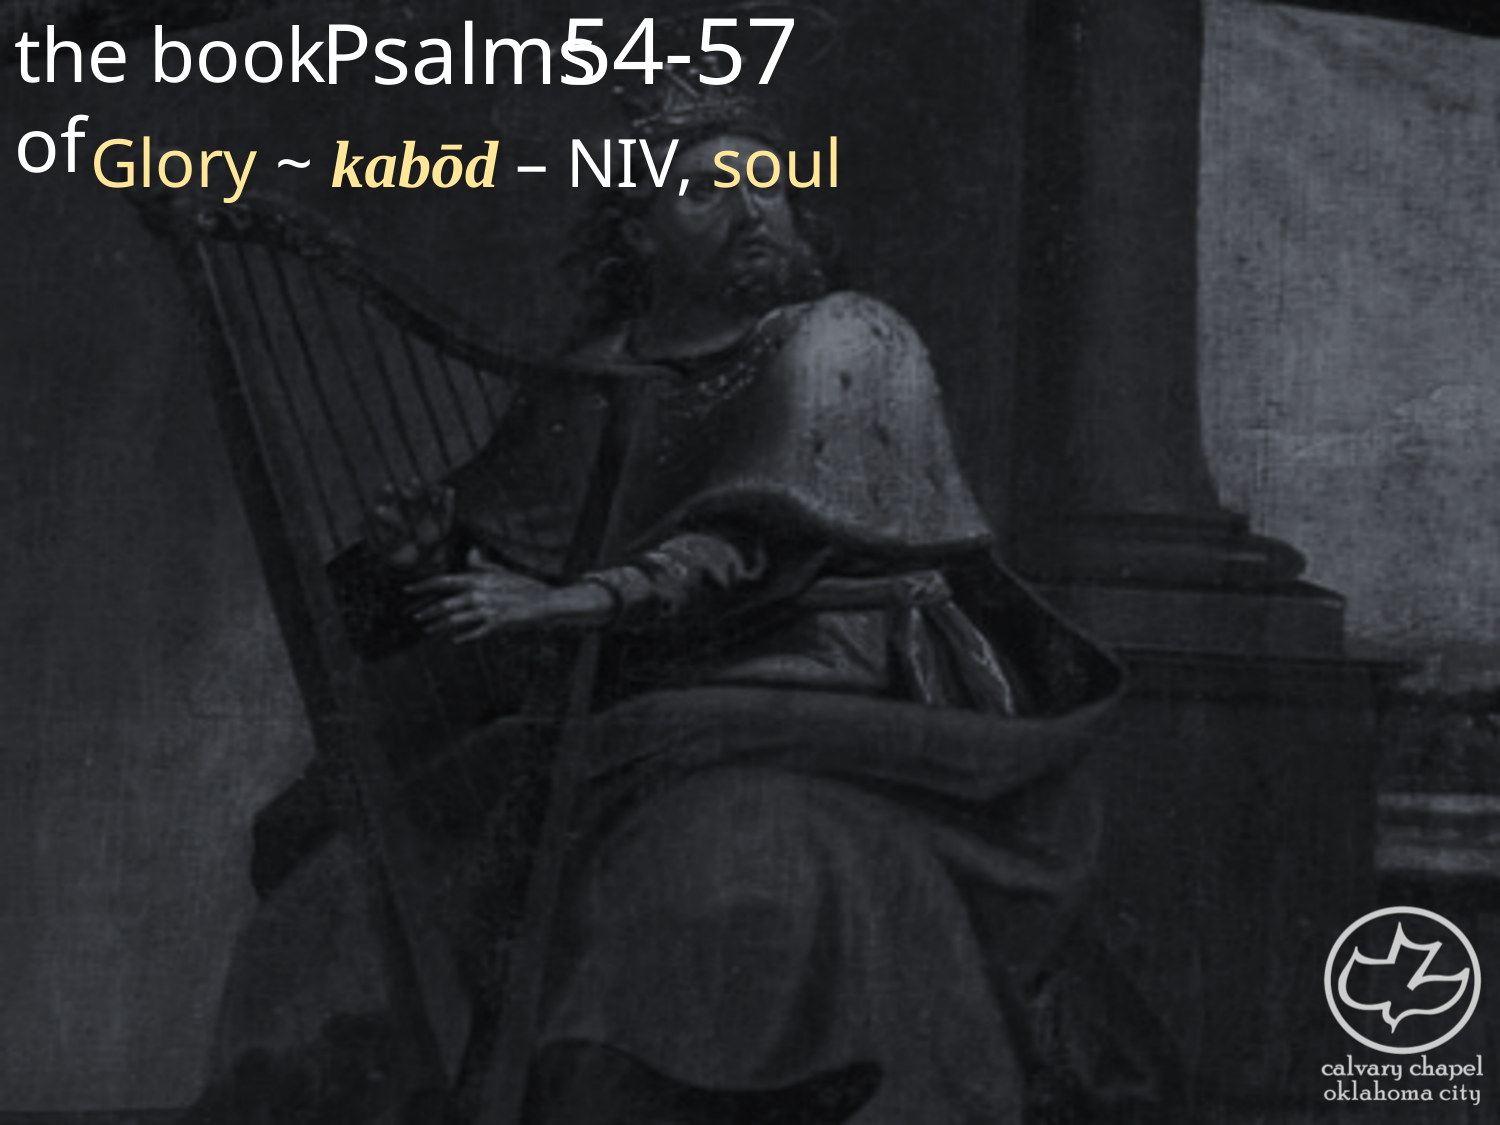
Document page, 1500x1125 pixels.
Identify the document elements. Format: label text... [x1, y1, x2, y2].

text_box Psalms [419, 0, 545, 109]
picture [0, 0, 1500, 1125]
text_box Glory ~ kabōd – NIV, soul [75, 113, 1426, 209]
text_box the book of [0, 0, 419, 195]
text_box 54-57 [545, 0, 964, 111]
